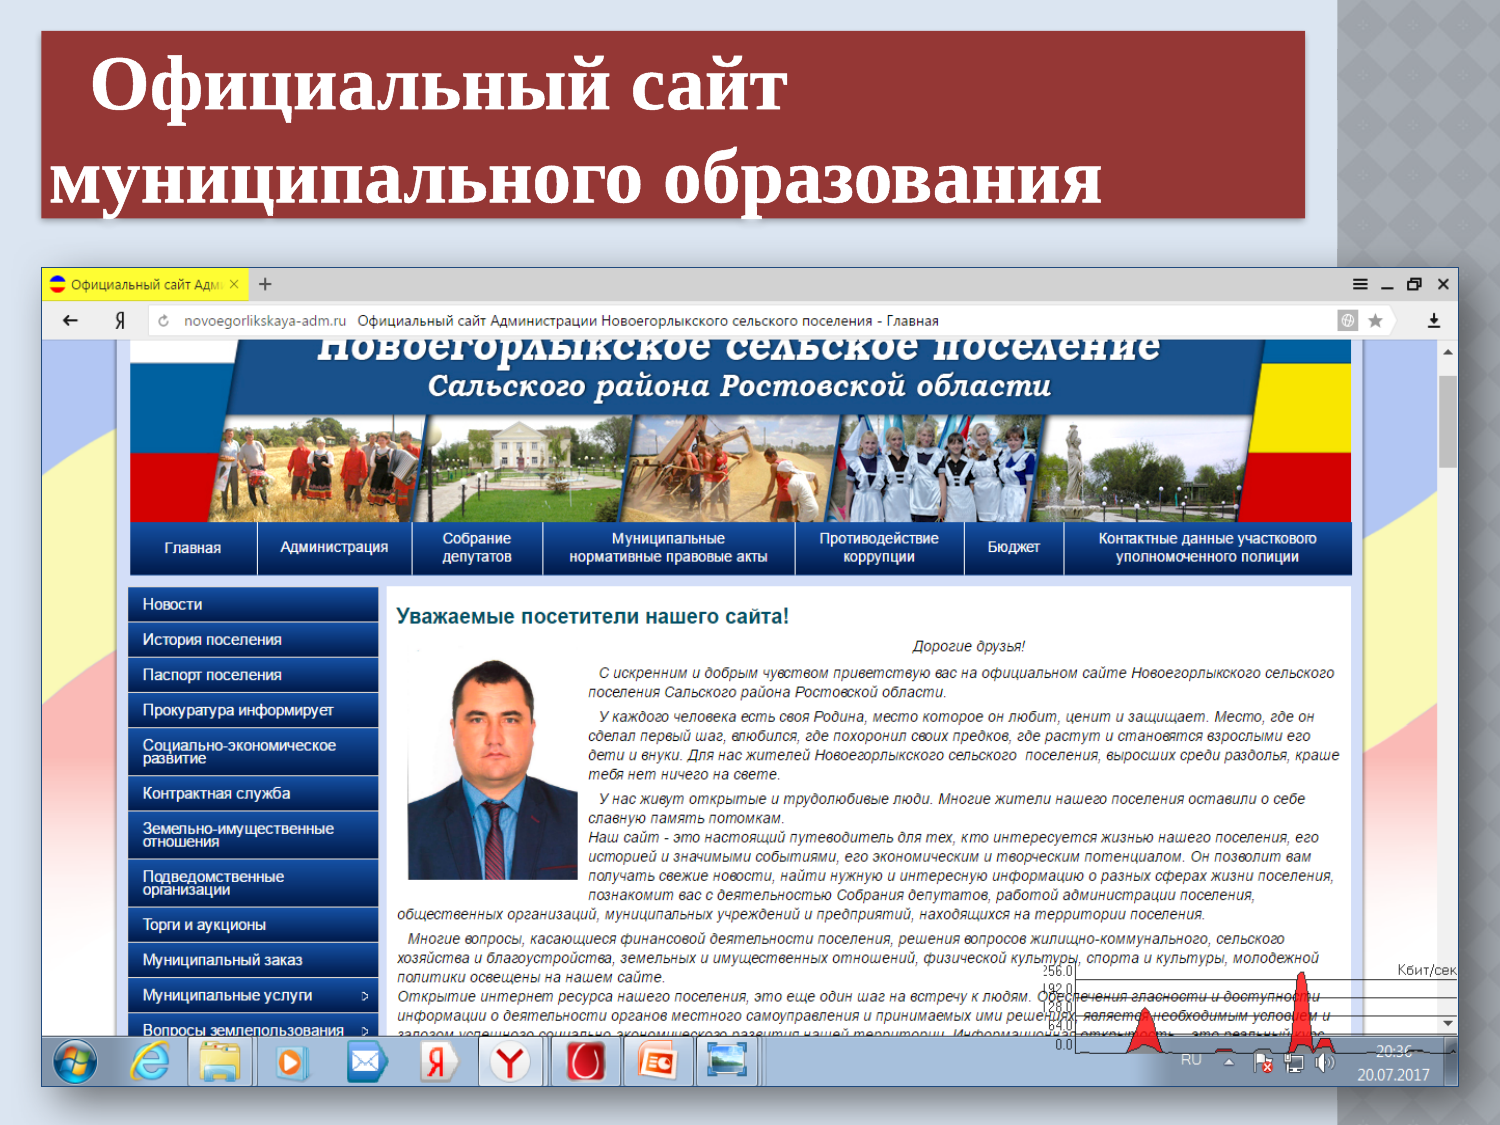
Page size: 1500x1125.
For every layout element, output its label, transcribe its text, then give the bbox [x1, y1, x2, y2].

picture [40, 266, 1460, 1088]
title Официальный сайт муниципального образования [41, 30, 1306, 219]
